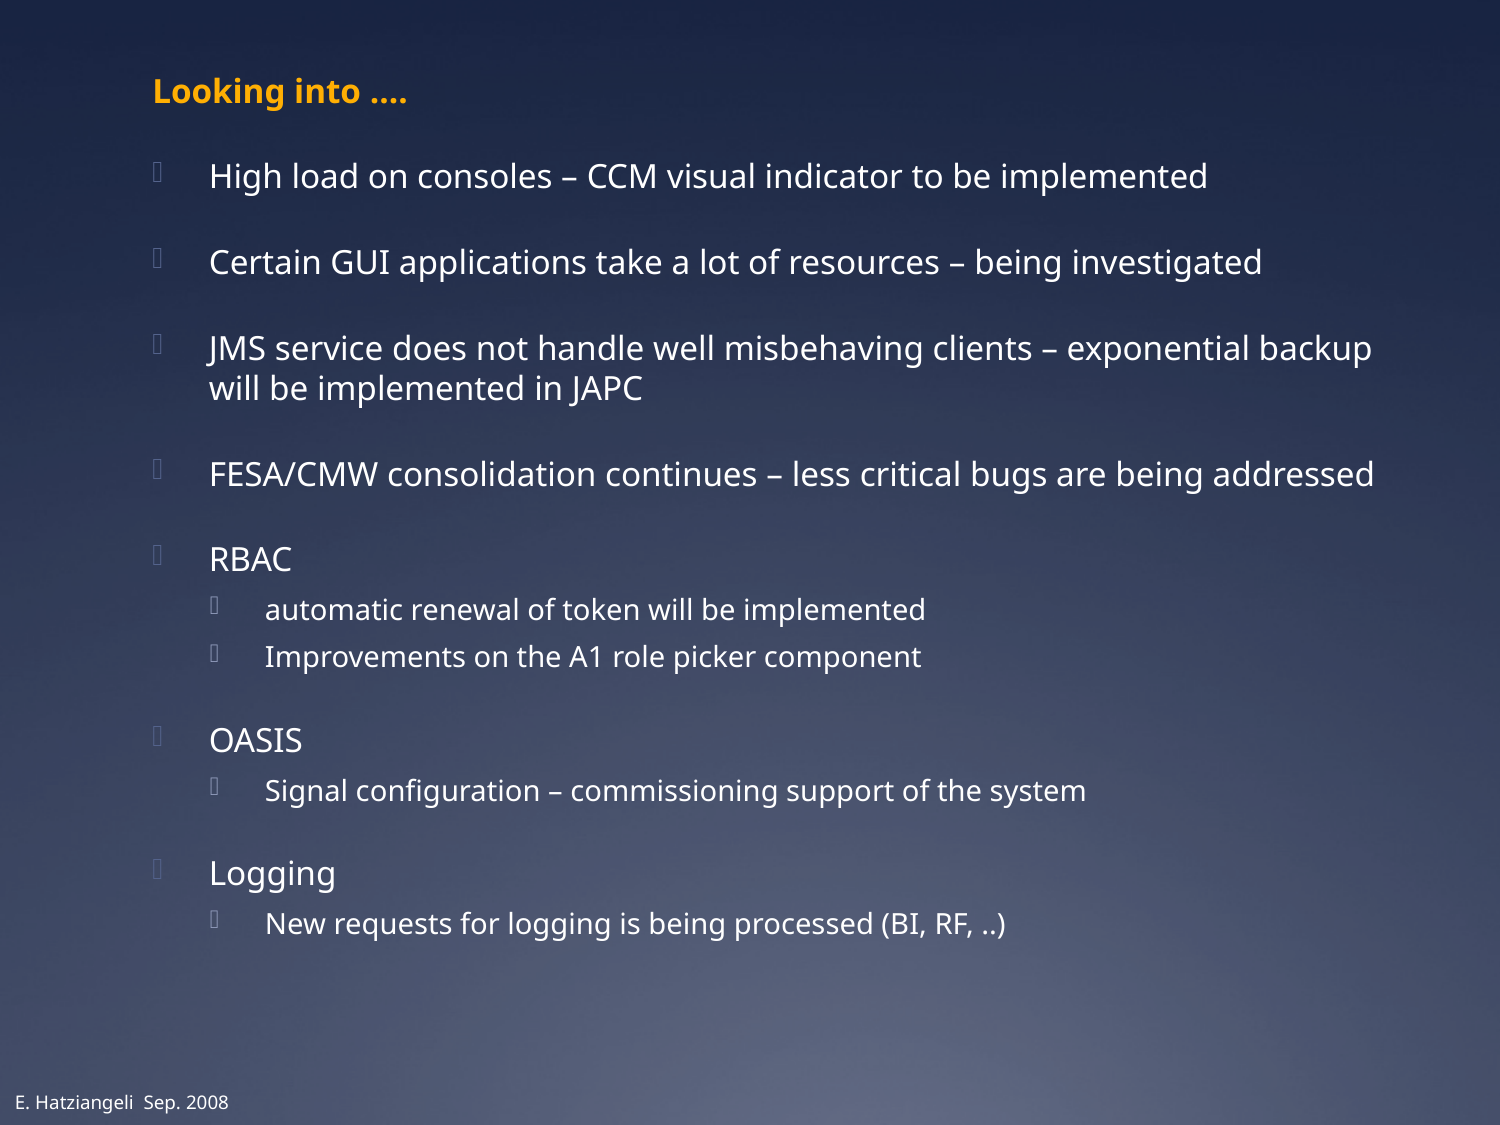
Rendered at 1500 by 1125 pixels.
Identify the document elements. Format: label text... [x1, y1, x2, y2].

text_box E. Hatziangeli Sep. 2008 [0, 1083, 672, 1121]
list Looking into …. High load on consoles – CCM visual indicator to be implemented Certain GUI applications take a lot of resources – being investigated JMS service does not handle well misbehaving clients – exponential backup will be implemented in JAPC FESA/CMW consolidation continues – less critical bugs are being addressed RBAC automatic renewal of token will be implemented Improvements on the A1 role picker component OASIS Signal configuration – commissioning support of the system Logging New requests for logging is being processed (BI, RF, ..) [137, 62, 1400, 1025]
